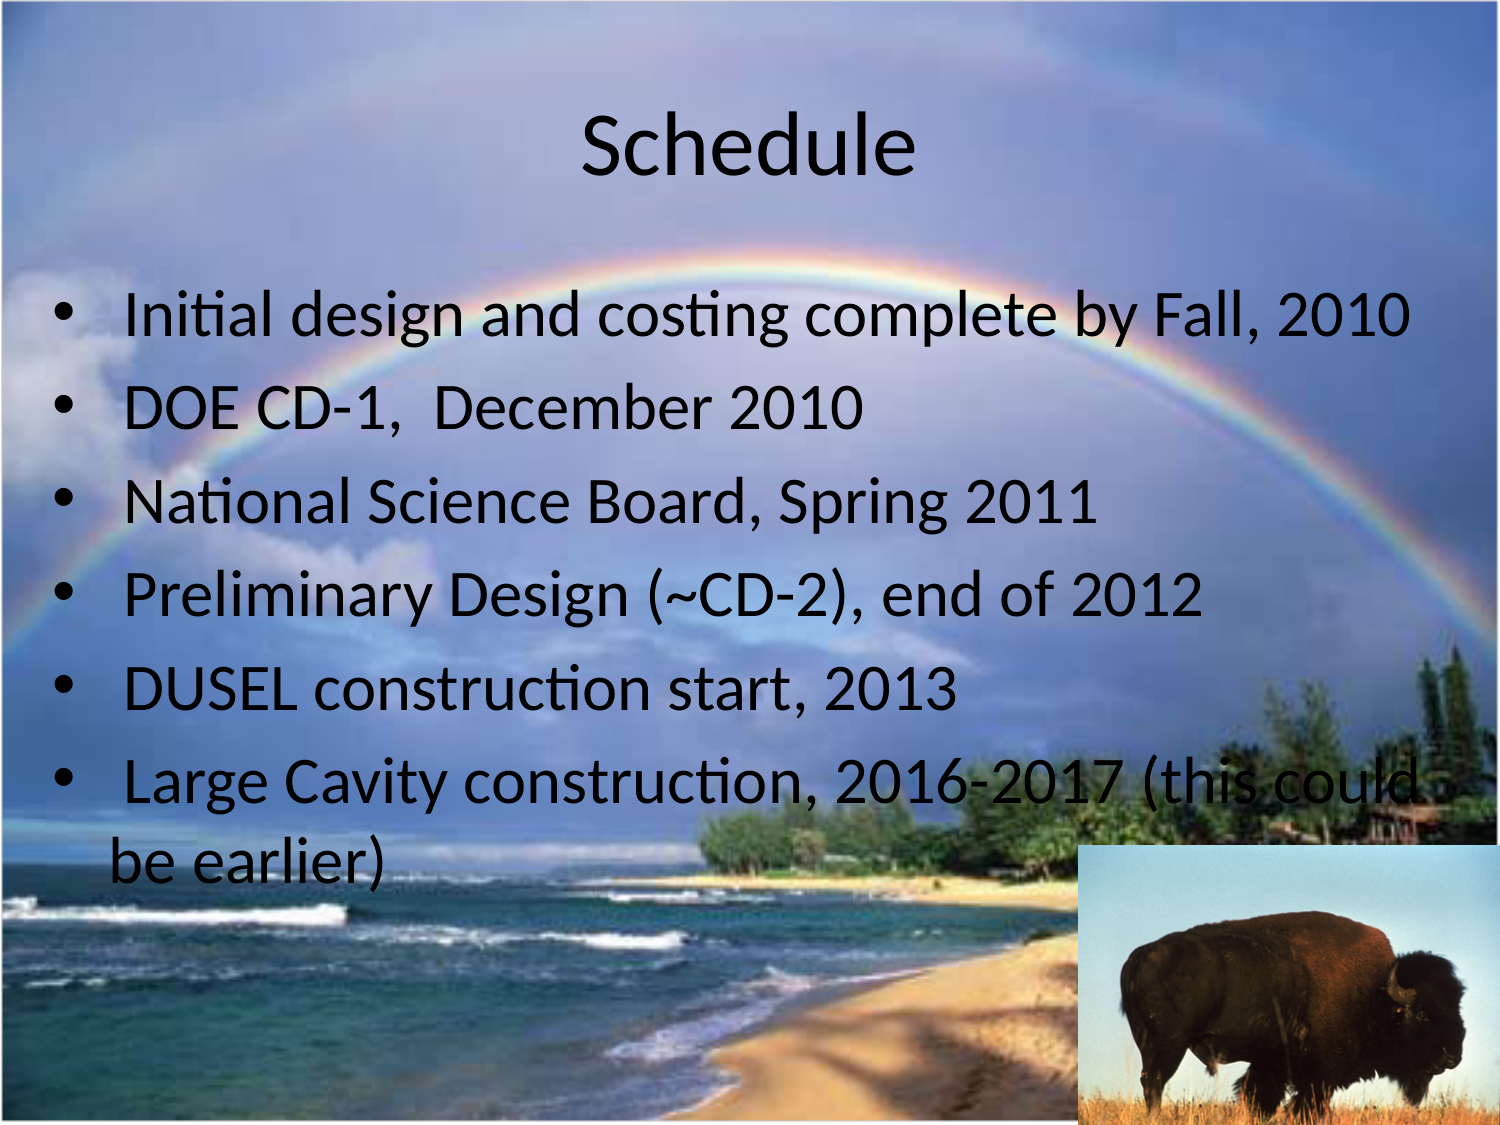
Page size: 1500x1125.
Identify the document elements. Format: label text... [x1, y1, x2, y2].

list Initial design and costing complete by Fall, 2010 DOE CD-1, December 2010 National Science Board, Spring 2011 Preliminary Design (~CD-2), end of 2012 DUSEL construction start, 2013 Large Cavity construction, 2016-2017 (this could be earlier) [37, 262, 1463, 1006]
picture [0, 0, 1500, 1125]
title Schedule [74, 44, 1426, 233]
